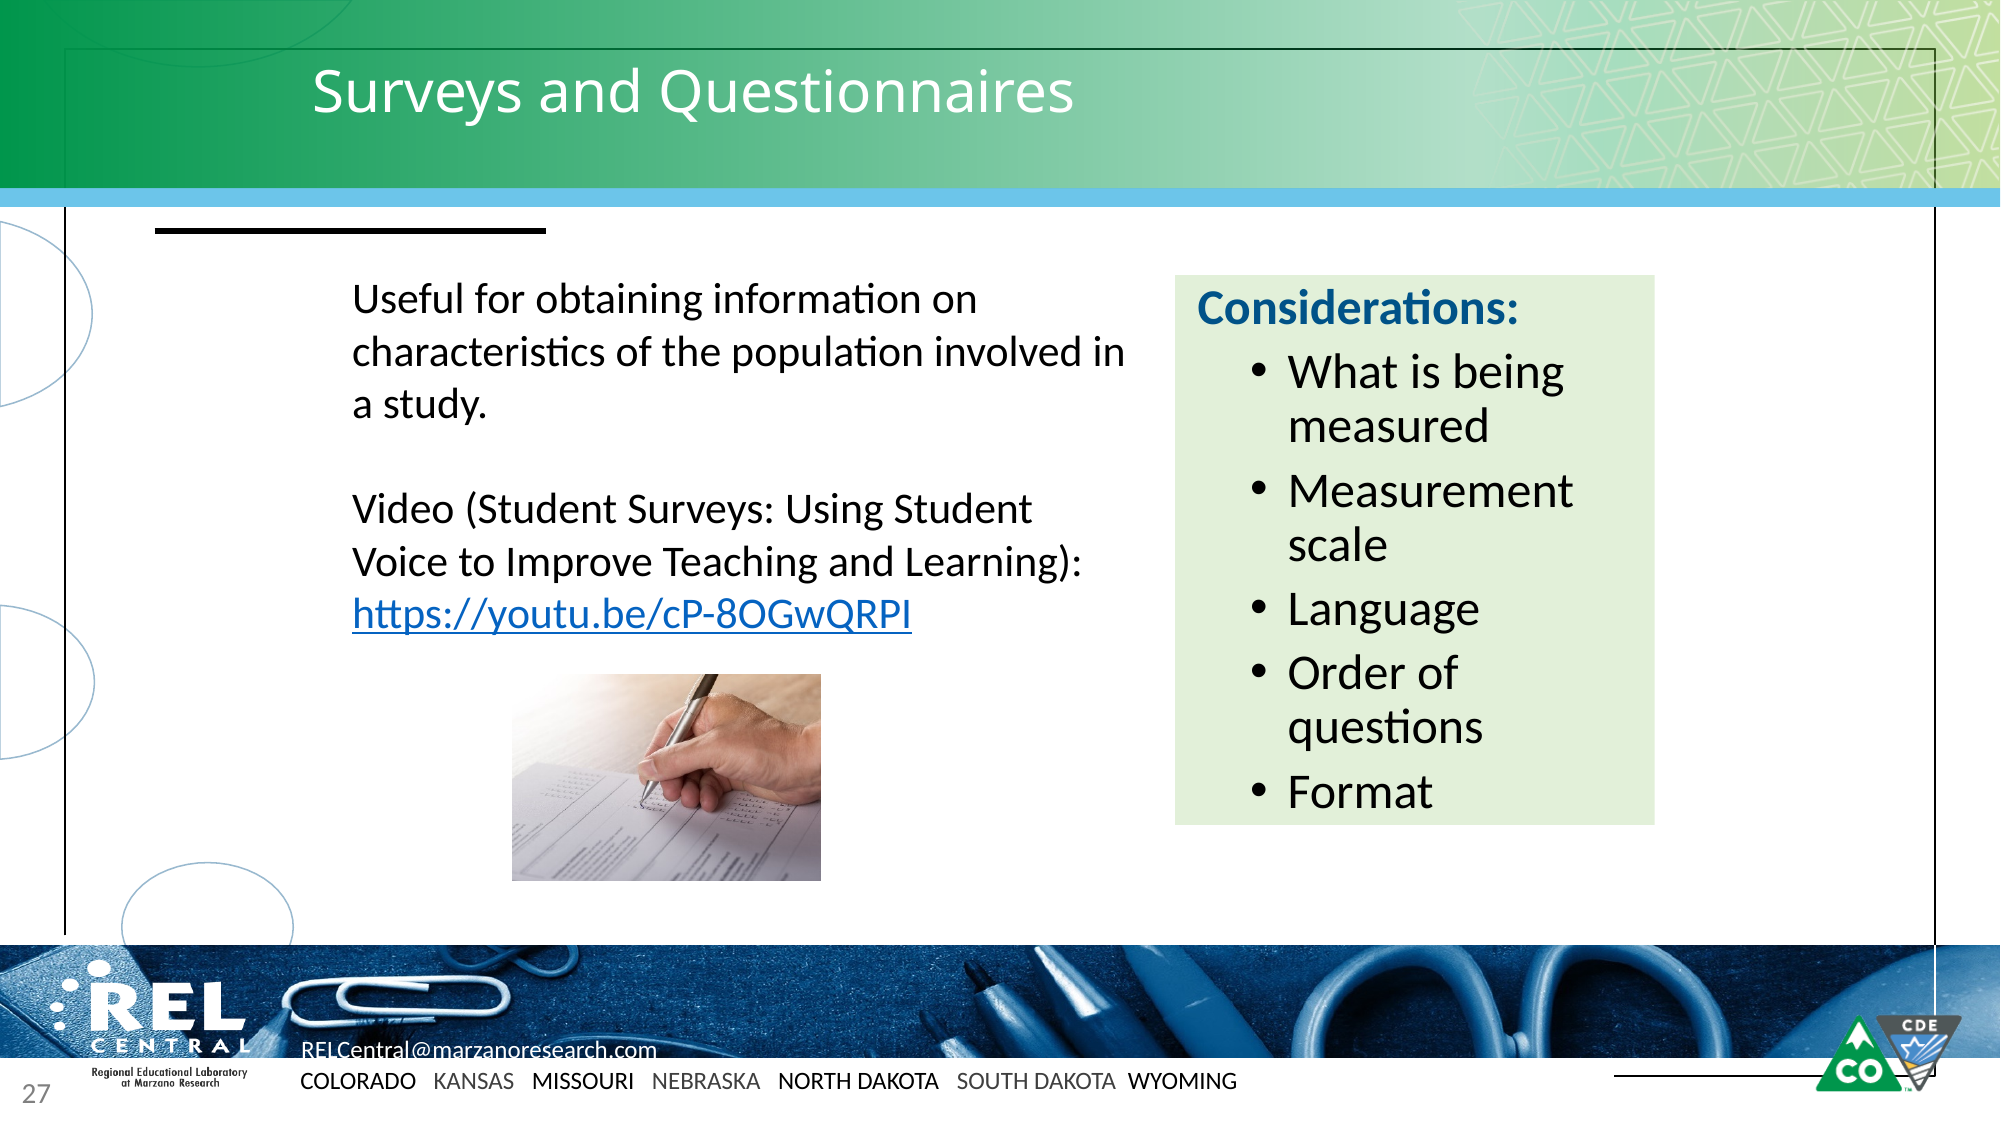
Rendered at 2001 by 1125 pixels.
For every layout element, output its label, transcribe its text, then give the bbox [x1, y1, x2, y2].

slide_number 27 [0, 1061, 73, 1122]
picture [598, 1048, 603, 1058]
picture [510, 1048, 517, 1056]
picture [648, 1048, 653, 1058]
picture [641, 1048, 646, 1058]
picture [627, 1048, 634, 1056]
list Considerations: What is being measured Measurement scale Language Order of questions Format [1175, 275, 1655, 825]
picture [0, 0, 2001, 207]
picture [305, 1051, 311, 1058]
picture [436, 1048, 441, 1058]
picture [443, 1048, 448, 1058]
picture [0, 945, 2000, 1099]
picture [498, 1048, 503, 1058]
picture [366, 1048, 371, 1058]
title Surveys and Questionnaires [312, 62, 1676, 151]
picture [512, 674, 821, 881]
text_box Useful for obtaining information on characteristics of the population involved in a study. Video (Student Surveys: Using Student Voice to Improve Teaching and Learning): https://youtu.be/cP-8OGwQRPI [337, 262, 1151, 645]
